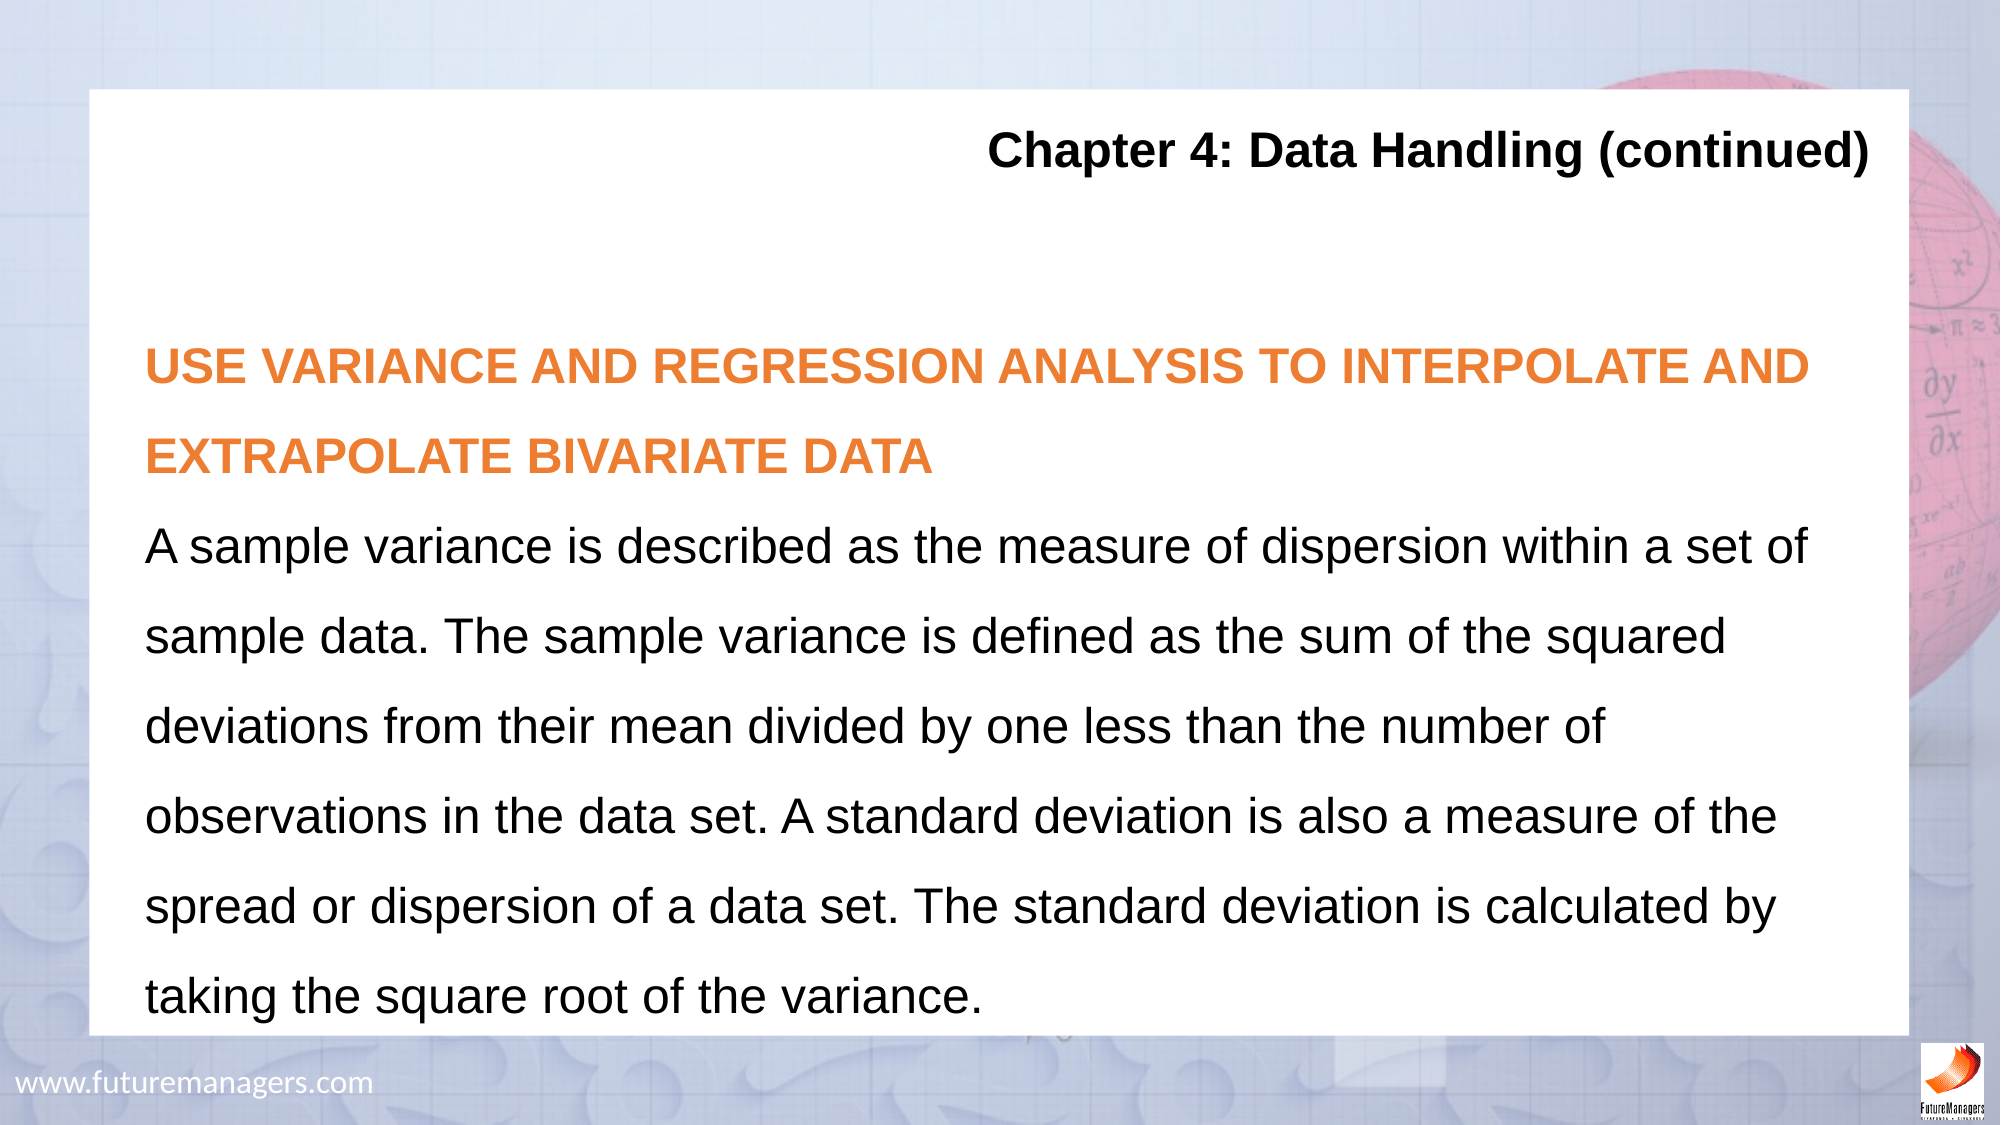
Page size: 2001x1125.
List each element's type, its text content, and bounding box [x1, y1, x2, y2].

text_box [88, 88, 1910, 1037]
text_box USE VARIANCE AND REGRESSION ANALYSIS TO INTERPOLATE AND EXTRAPOLATE BIVARIATE DATA A sample variance is described as the measure of dispersion within a set of sample data. The sample variance is defined as the sum of the squared deviations from their mean divided by one less than the number of observations in the data set. A standard deviation is also a measure of the spread or dispersion of a data set. The standard deviation is calculated by taking the square root of the variance. [130, 295, 1869, 1121]
picture [1921, 1043, 1984, 1120]
text_box Chapter 4: Data Handling (continued) [109, 109, 1886, 185]
text_box www.futuremanagers.com [0, 1052, 130, 1108]
